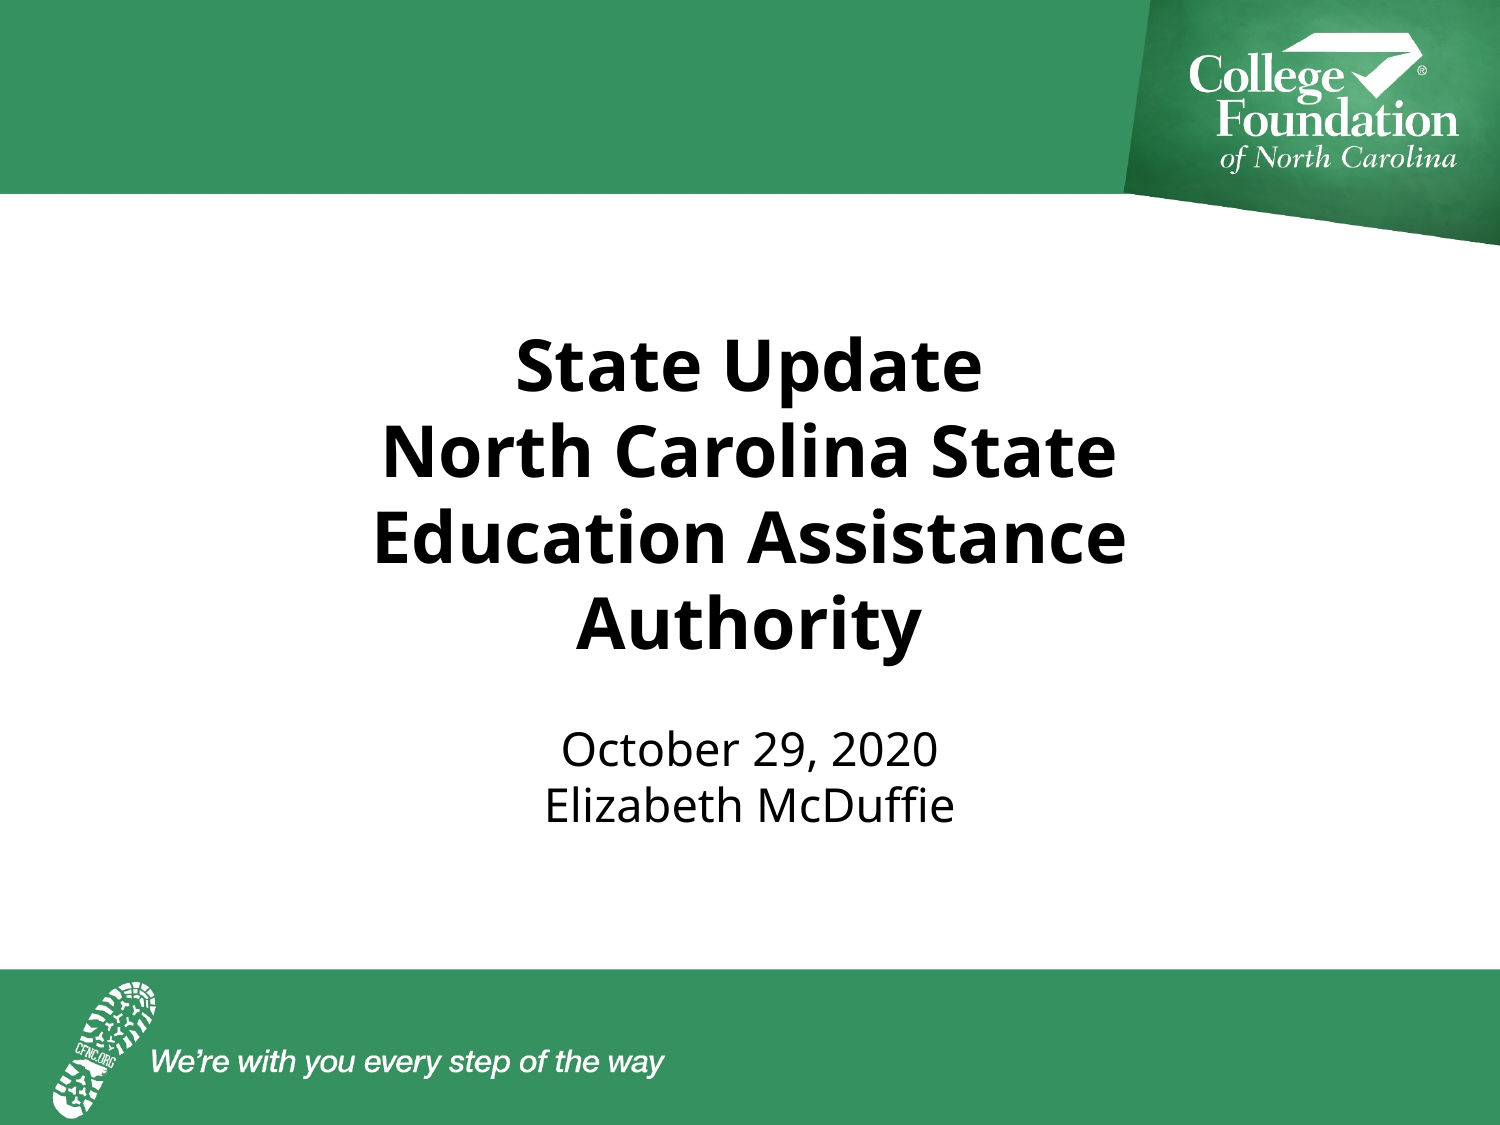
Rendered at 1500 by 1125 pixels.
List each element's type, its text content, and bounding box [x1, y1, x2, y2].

picture [0, 0, 1500, 1125]
subtitle October 29, 2020 Elizabeth McDuffie [187, 712, 1313, 984]
title State Update North Carolina State Education Assistance Authority [187, 279, 1313, 672]
